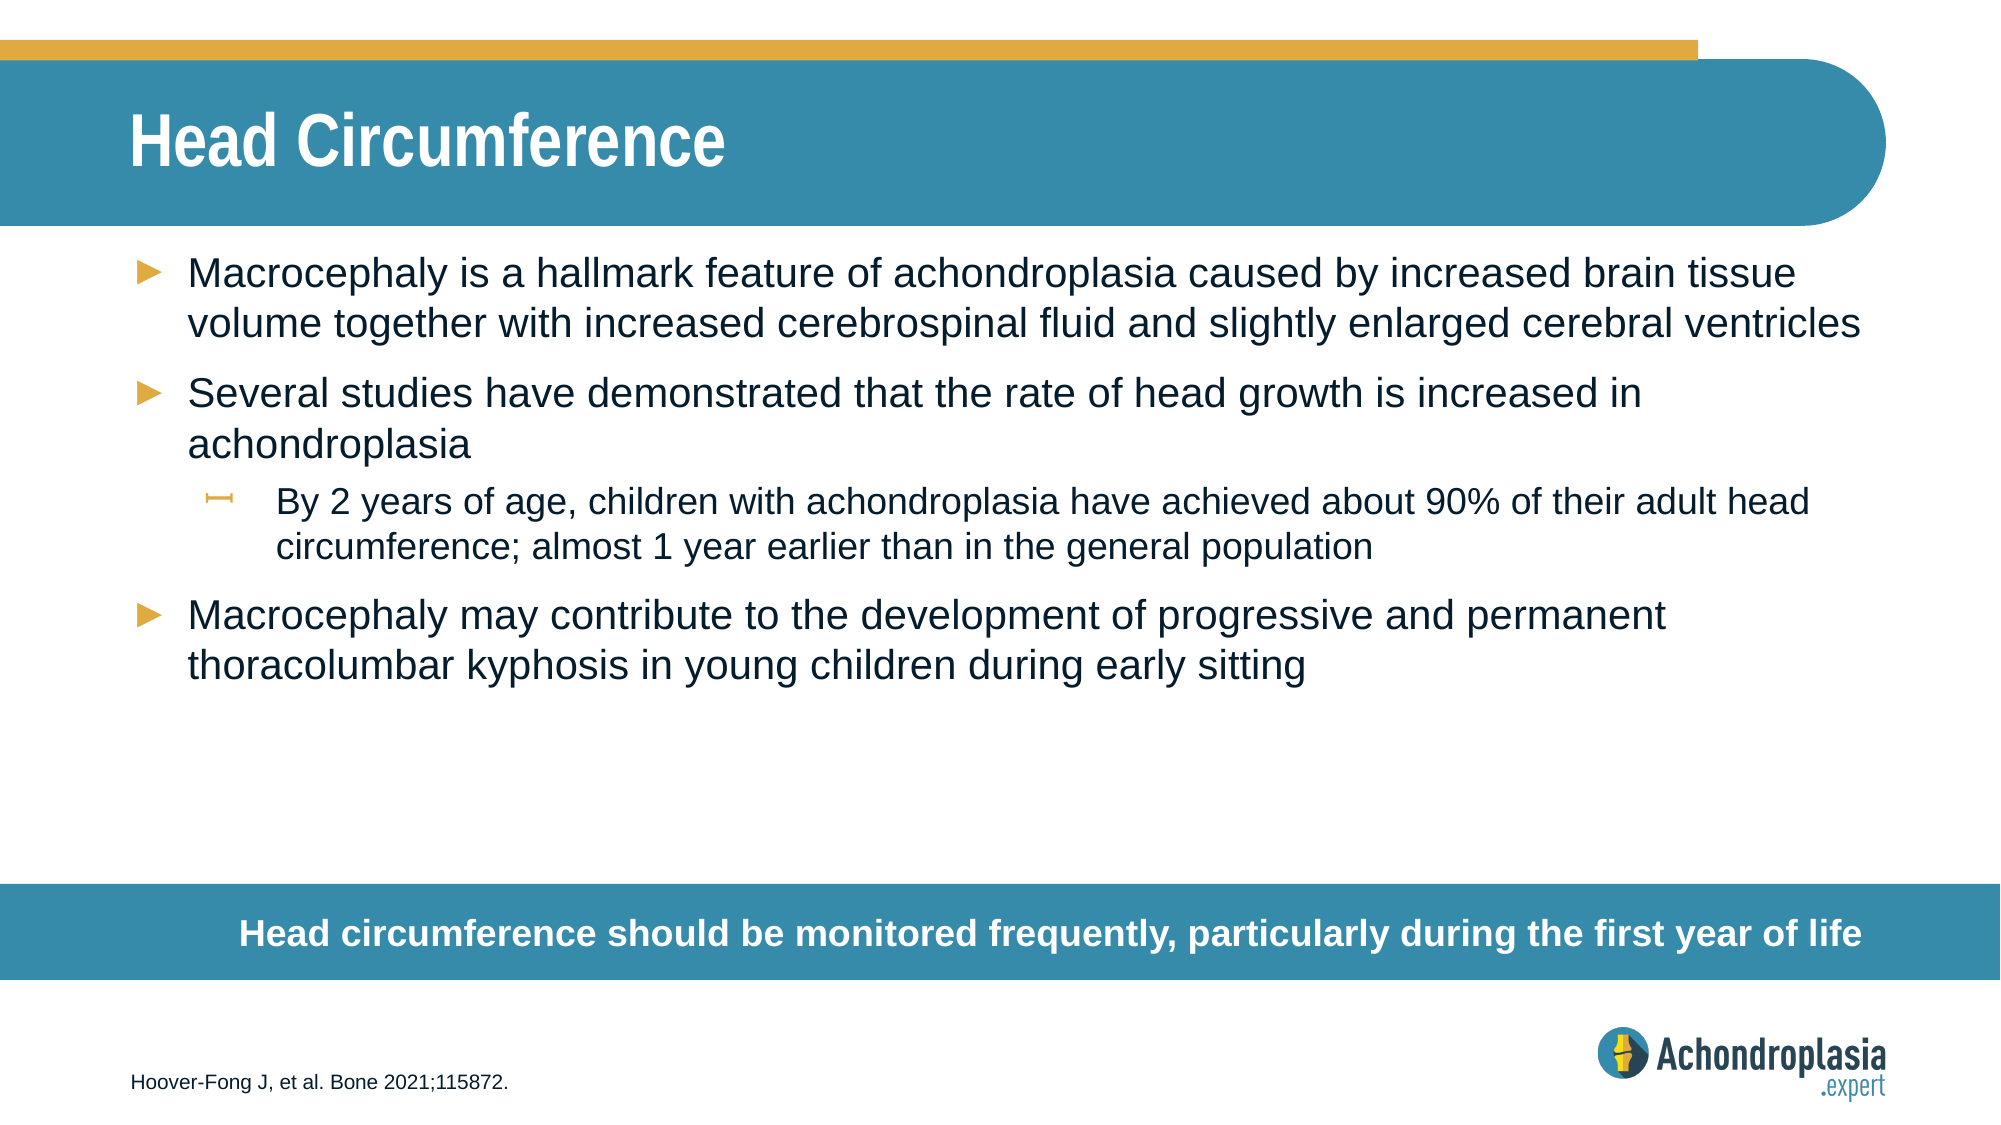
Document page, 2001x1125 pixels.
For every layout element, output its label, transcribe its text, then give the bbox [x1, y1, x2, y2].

title Head Circumference [114, 59, 1886, 225]
picture [1598, 1027, 1886, 1102]
footer Hoover-Fong J, et al. Bone 2021;115872. [115, 1005, 1598, 1102]
list Macrocephaly is a hallmark feature of achondroplasia caused by increased brain tissue volume together with increased cerebrospinal fluid and slightly enlarged cerebral ventricles Several studies have demonstrated that the rate of head growth is increased in achondroplasia By 2 years of age, children with achondroplasia have achieved about 90% of their adult head circumference; almost 1 year earlier than in the general population Macrocephaly may contribute to the development of progressive and permanent thoracolumbar kyphosis in young children during early sitting [114, 237, 1886, 880]
list Head circumference should be monitored frequently, particularly during the first year of life [0, 883, 2000, 980]
